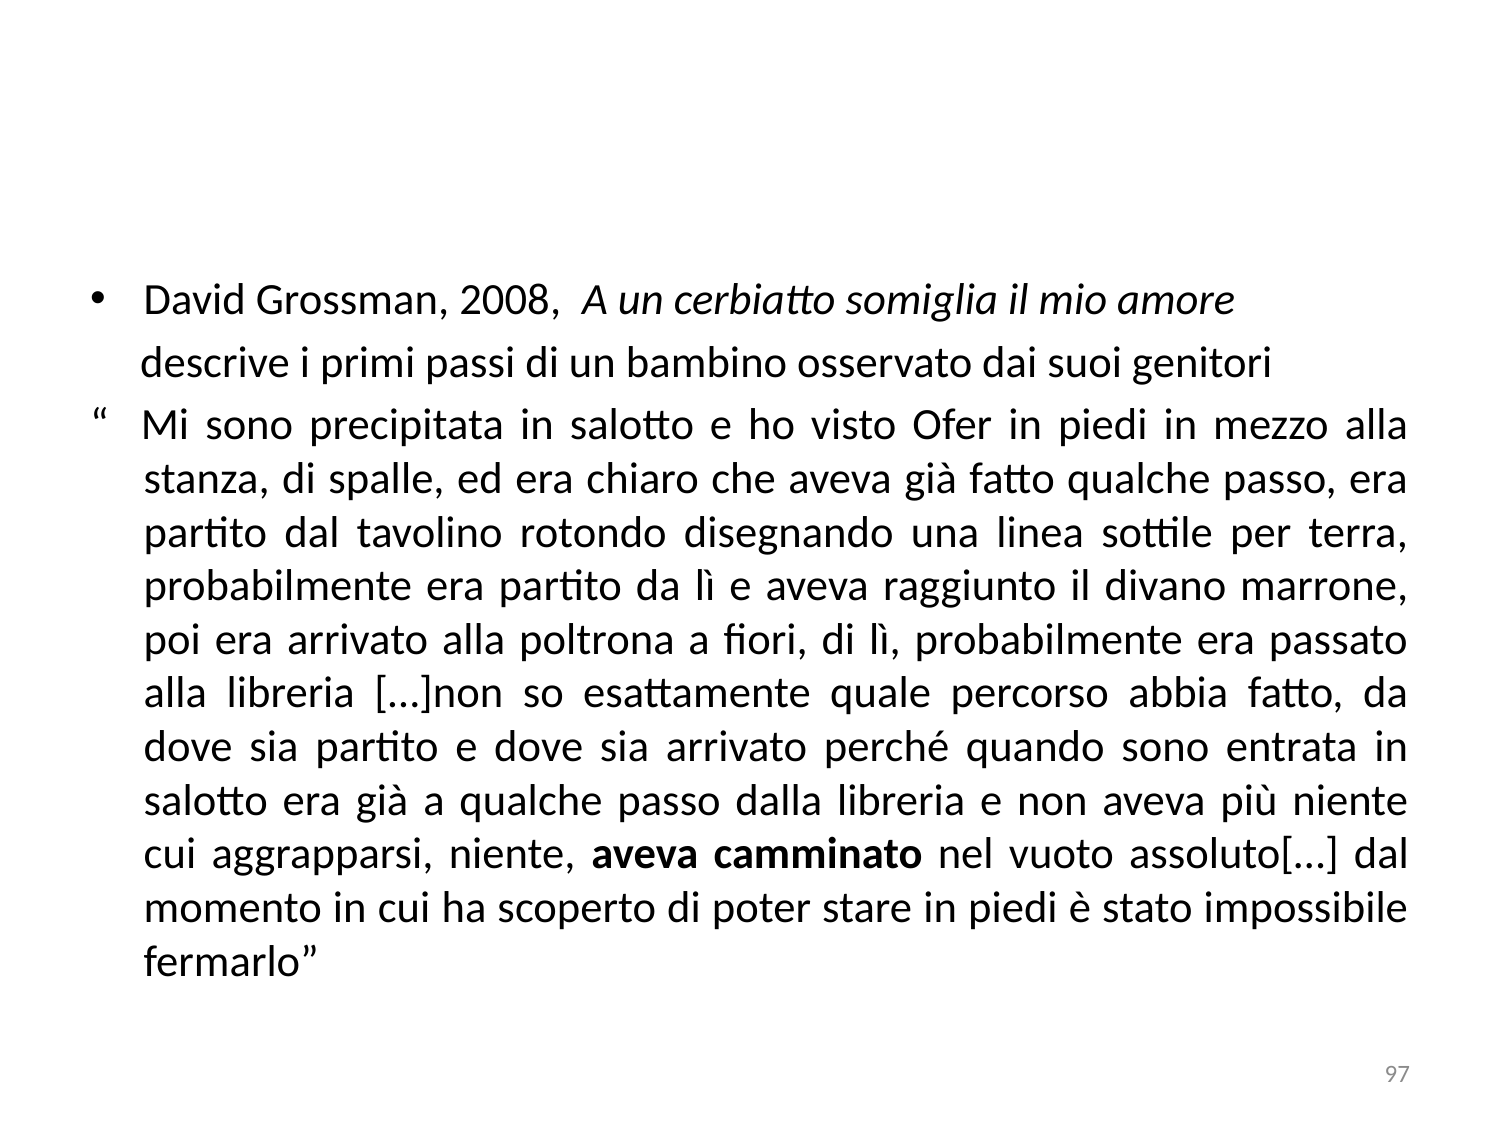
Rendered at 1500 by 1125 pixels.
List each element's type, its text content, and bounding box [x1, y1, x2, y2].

list David Grossman, 2008, A un cerbiatto somiglia il mio amore descrive i primi passi di un bambino osservato dai suoi genitori “ Mi sono precipitata in salotto e ho visto Ofer in piedi in mezzo alla stanza, di spalle, ed era chiaro che aveva già fatto qualche passo, era partito dal tavolino rotondo disegnando una linea sottile per terra, probabilmente era partito da lì e aveva raggiunto il divano marrone, poi era arrivato alla poltrona a fiori, di lì, probabilmente era passato alla libreria […]non so esattamente quale percorso abbia fatto, da dove sia partito e dove sia arrivato perché quando sono entrata in salotto era già a qualche passo dalla libreria e non aveva più niente cui aggrapparsi, niente, aveva camminato nel vuoto assoluto[…] dal momento in cui ha scoperto di poter stare in piedi è stato impossibile fermarlo” [75, 262, 1425, 1005]
slide_number 97 [1074, 1042, 1425, 1103]
